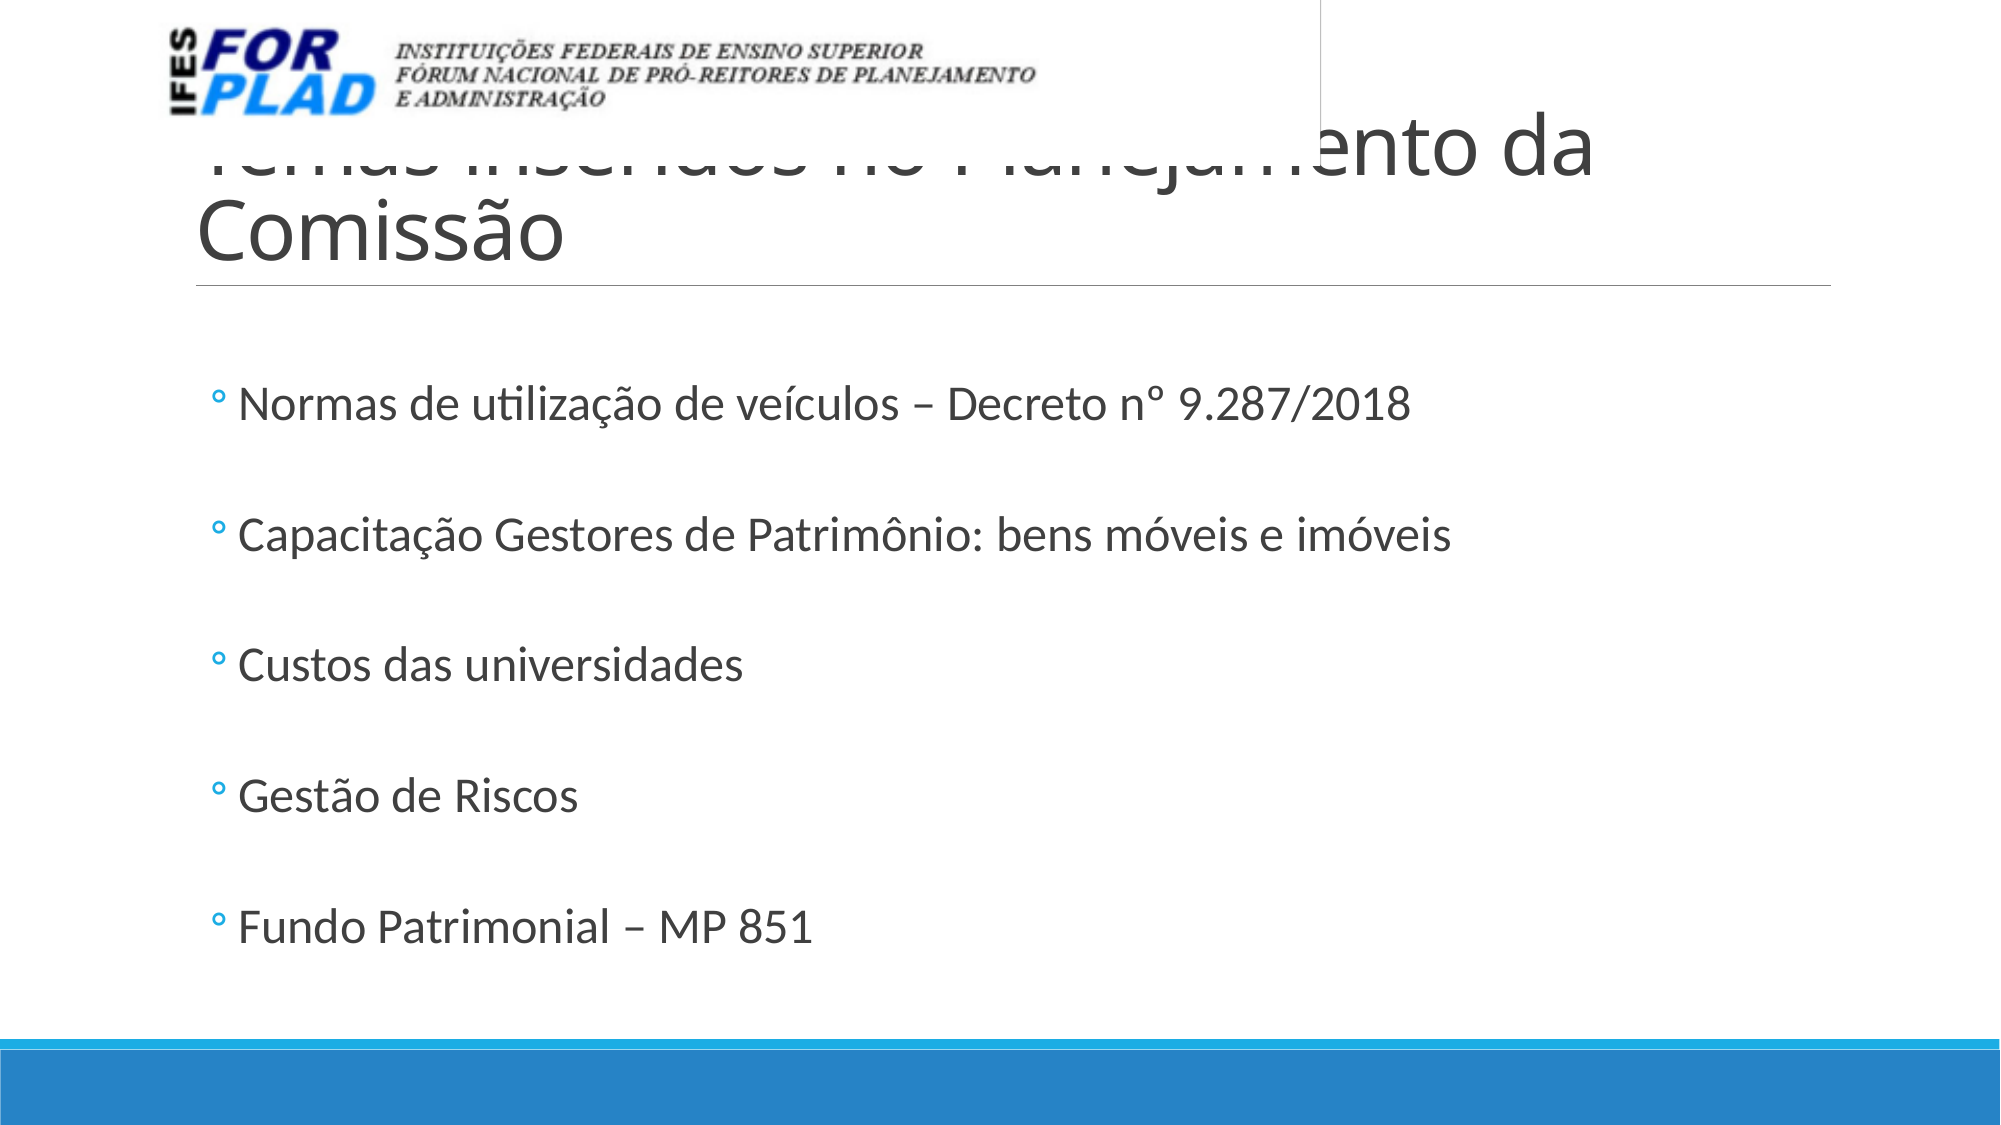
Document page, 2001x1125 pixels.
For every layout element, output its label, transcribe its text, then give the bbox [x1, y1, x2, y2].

picture [0, 0, 1417, 167]
list Normas de utilização de veículos – Decreto nº 9.287/2018 Capacitação Gestores de Patrimônio: bens móveis e imóveis Custos das universidades Gestão de Riscos Fundo Patrimonial – MP 851 [180, 302, 1830, 963]
title Temas inseridos no Planejamento da Comissão [180, 47, 1830, 285]
